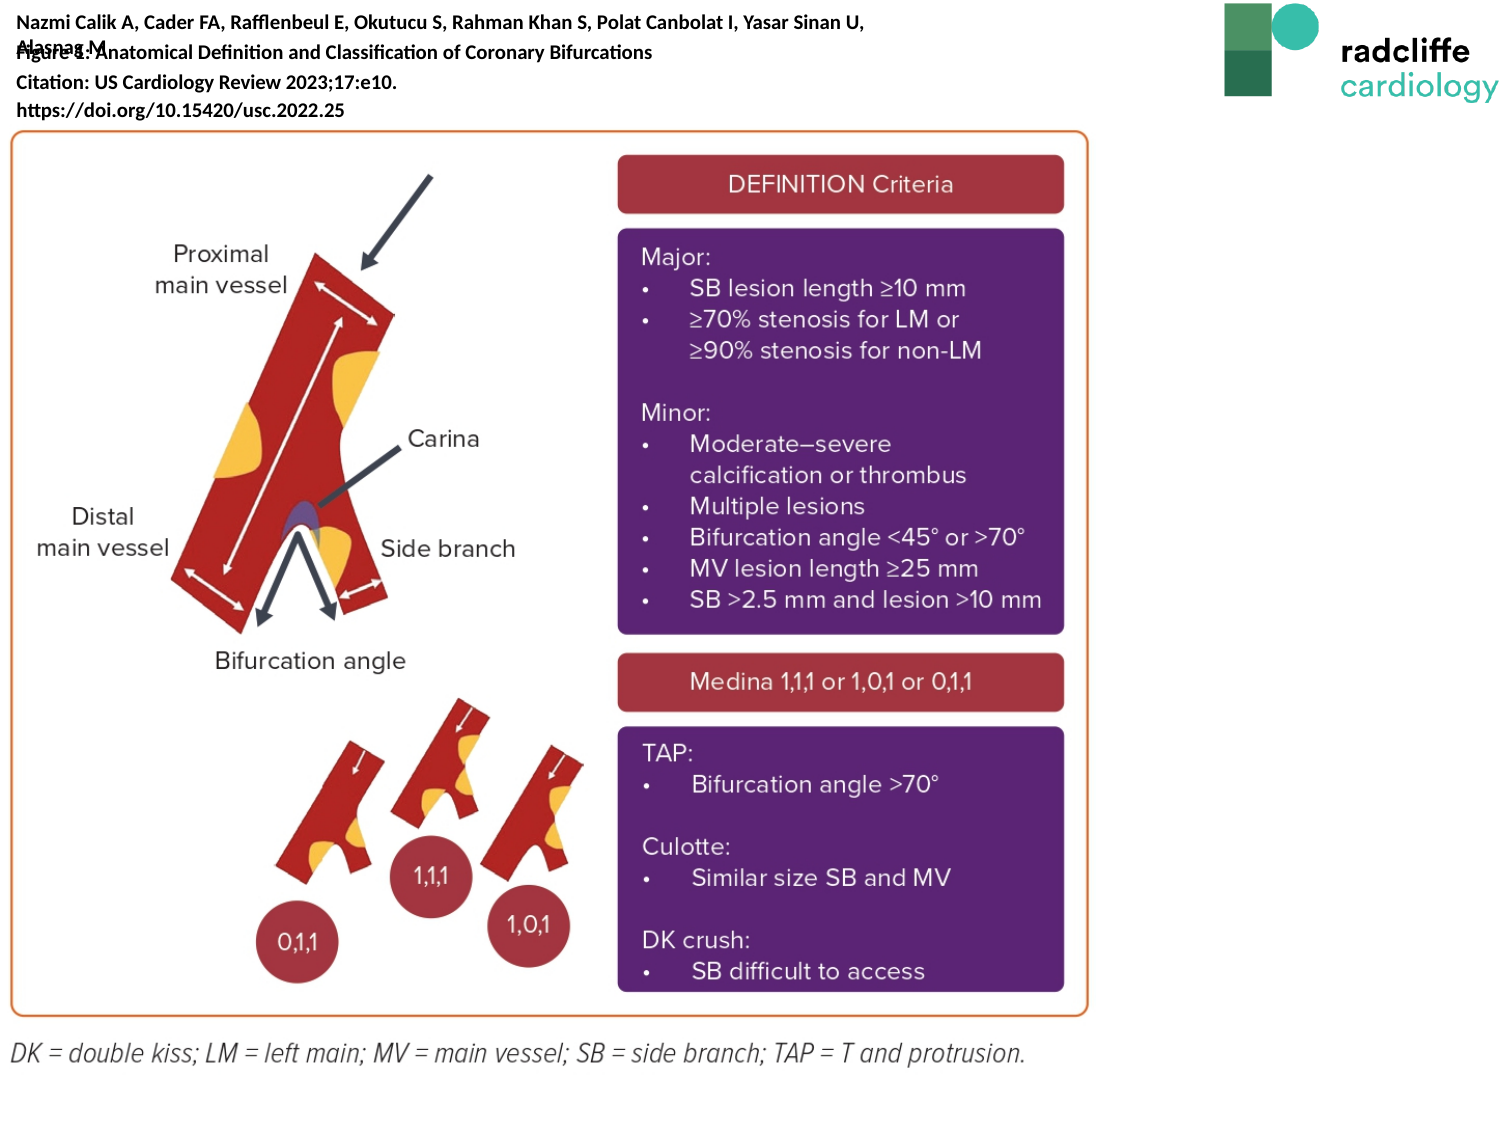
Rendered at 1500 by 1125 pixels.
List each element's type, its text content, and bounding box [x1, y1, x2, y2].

picture [1224, 1, 1499, 104]
text_box https://doi.org/10.15420/usc.2022.25 [1, 89, 1500, 129]
text_box Figure 1: Anatomical Definition and Classification of Coronary Bifurcations [1, 31, 1224, 60]
text_box Nazmi Calik A, Cader FA, Rafflenbeul E, Okutucu S, Rahman Khan S, Polat Canbolat I, Yasar Sinan U, Alasnag M [1, 1, 939, 31]
picture [1, 124, 1096, 1077]
text_box Citation: US Cardiology Review 2023;17:e10. [1, 60, 1224, 89]
